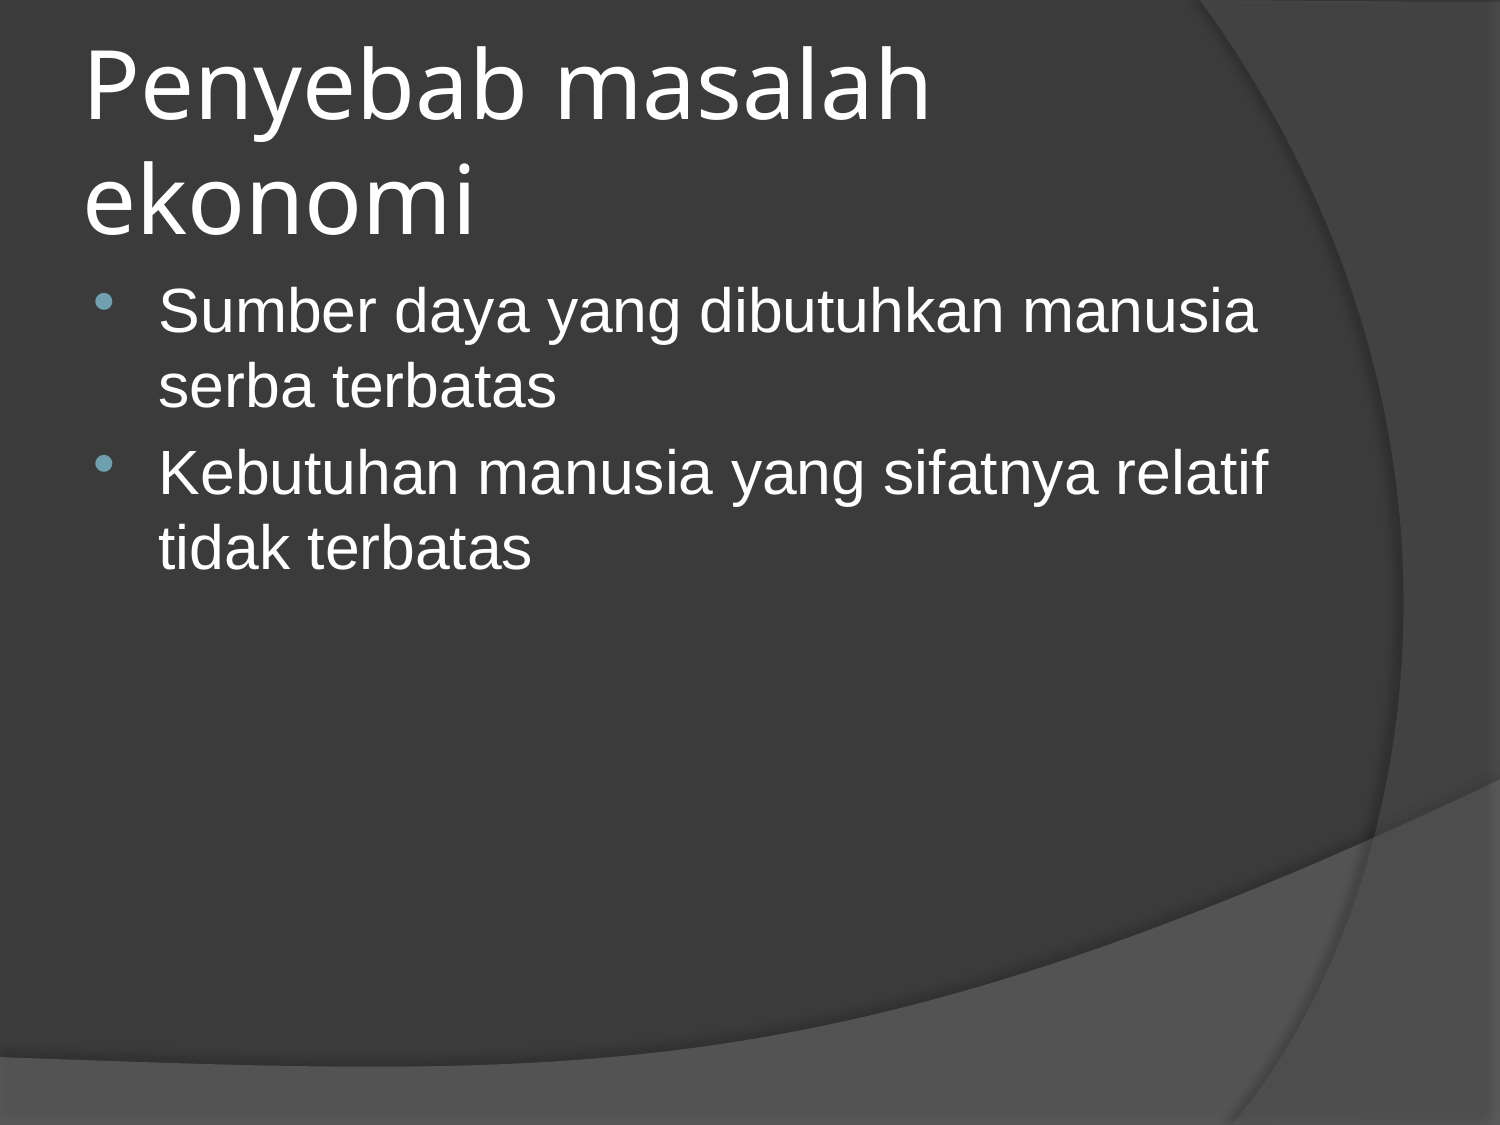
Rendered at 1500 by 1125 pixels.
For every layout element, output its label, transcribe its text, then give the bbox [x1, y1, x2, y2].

title Penyebab masalah ekonomi [75, 45, 1300, 233]
list Sumber daya yang dibutuhkan manusia serba terbatas Kebutuhan manusia yang sifatnya relatif tidak terbatas [75, 262, 1300, 1005]
